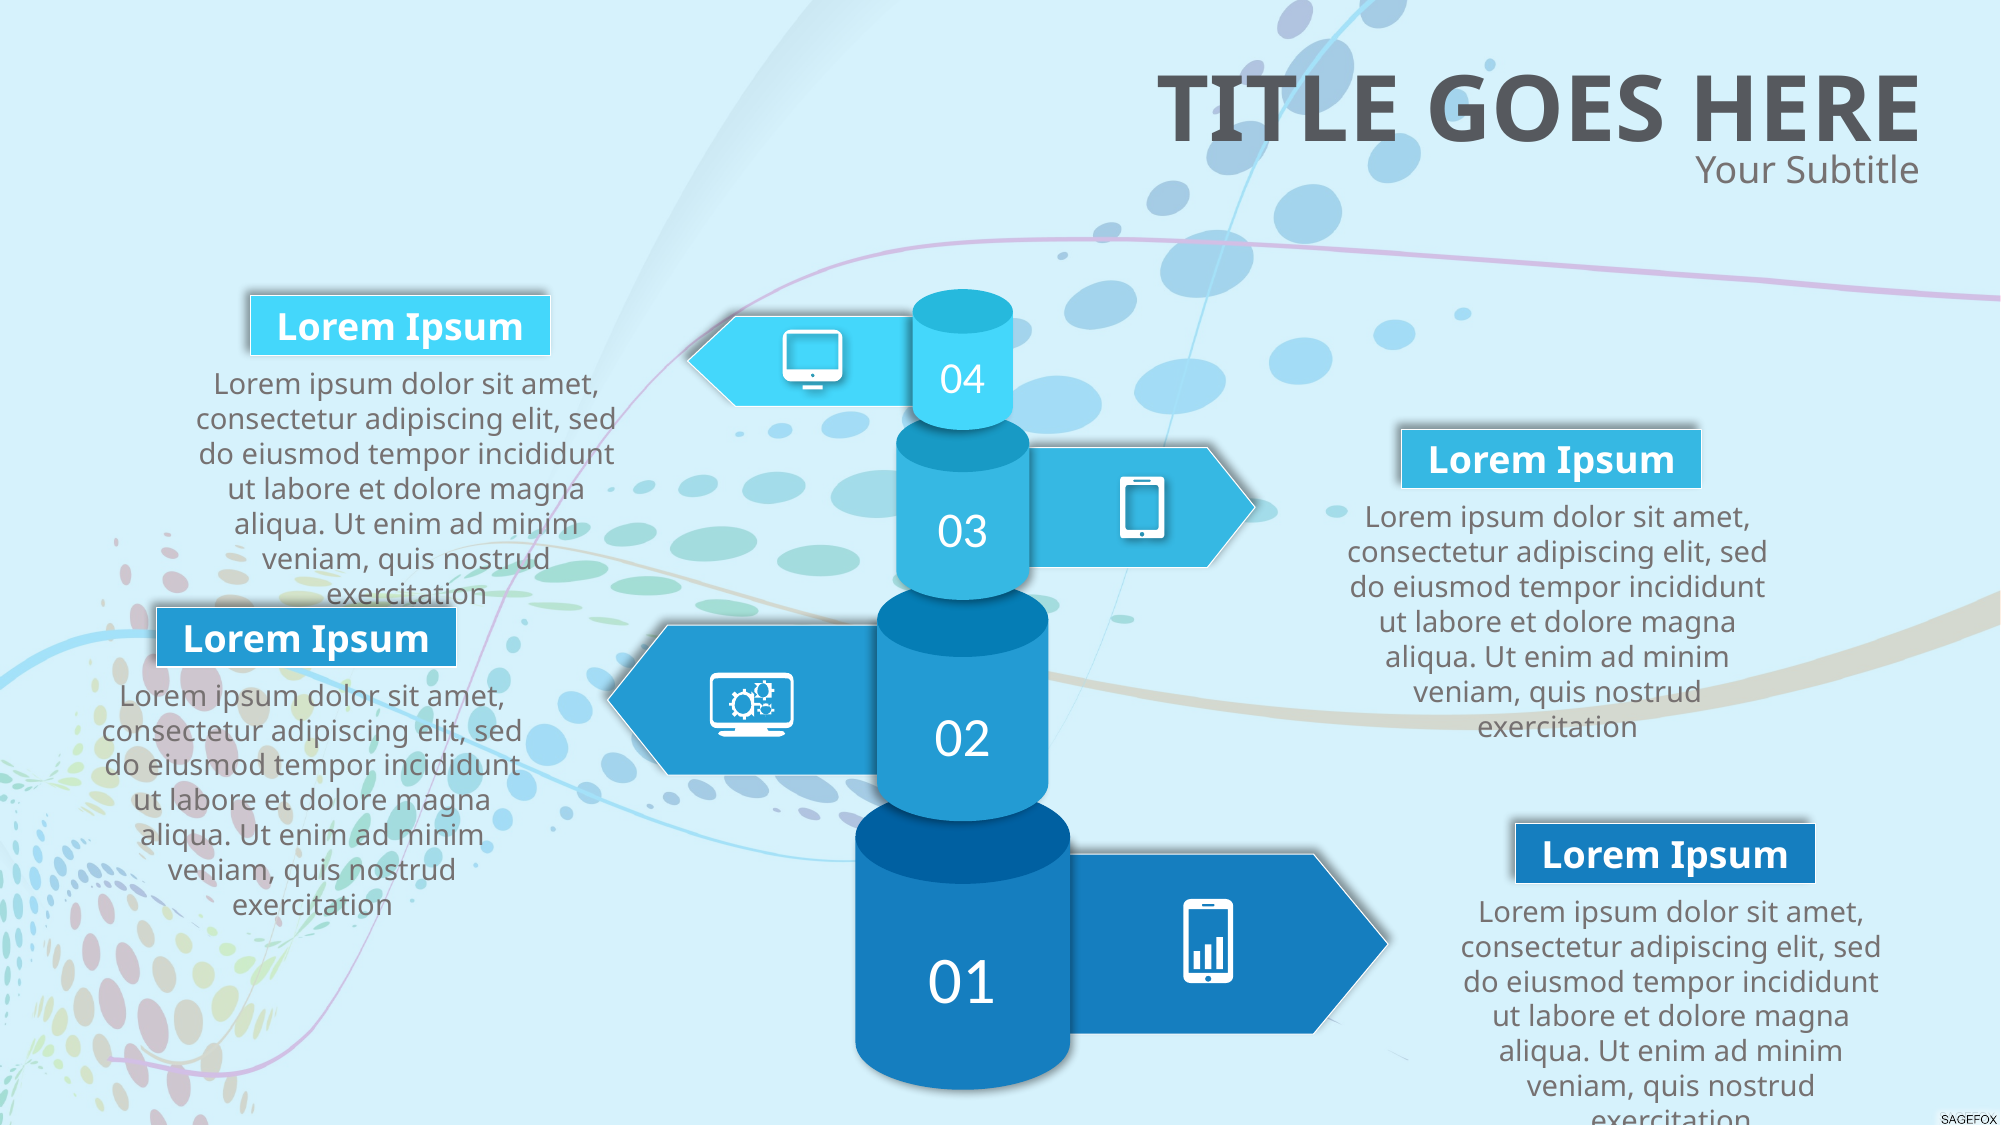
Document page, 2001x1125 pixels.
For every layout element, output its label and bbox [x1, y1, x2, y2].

picture [1938, 1114, 1999, 1125]
text_box [1332, 428, 1783, 719]
text_box [181, 295, 632, 586]
text_box [709, 672, 794, 737]
text_box [1079, 854, 1389, 1035]
text_box [877, 581, 1049, 822]
text_box [855, 789, 1071, 1090]
text_box [1120, 476, 1165, 539]
text_box [687, 316, 902, 407]
text_box [87, 607, 538, 897]
text_box [1446, 823, 1897, 1113]
text_box [782, 329, 843, 382]
text_box [1035, 42, 1939, 199]
text_box [802, 385, 823, 390]
text_box [1038, 447, 1256, 568]
text_box [896, 413, 1030, 600]
text_box [1183, 898, 1234, 984]
text_box [607, 625, 867, 776]
text_box [912, 289, 1013, 430]
